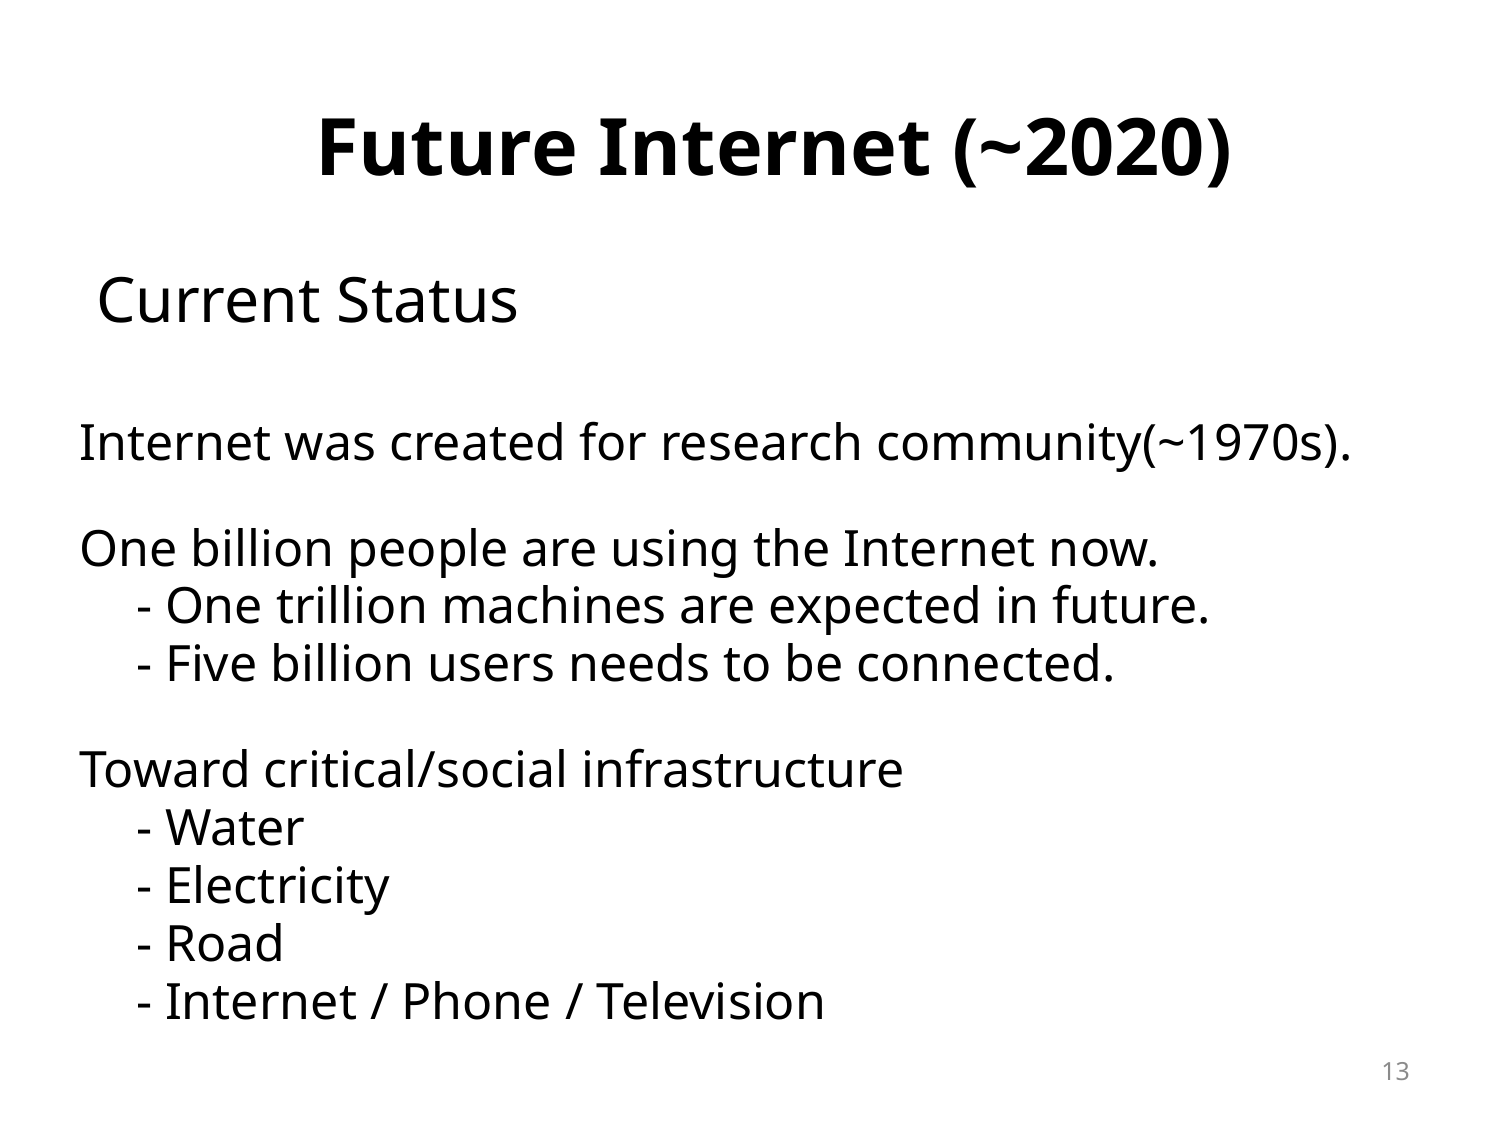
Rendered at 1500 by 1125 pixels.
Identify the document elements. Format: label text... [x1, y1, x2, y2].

slide_number 13 [1074, 1059, 1425, 1103]
list Current Status Internet was created for research community(~1970s). One billion people are using the Internet now. - One trillion machines are expected in future. - Five billion users needs to be connected. Toward critical/social infrastructure - Water - Electricity - Road - Internet / Phone / Television [64, 267, 1500, 1059]
title Future Internet (~2020) [88, 78, 1439, 209]
